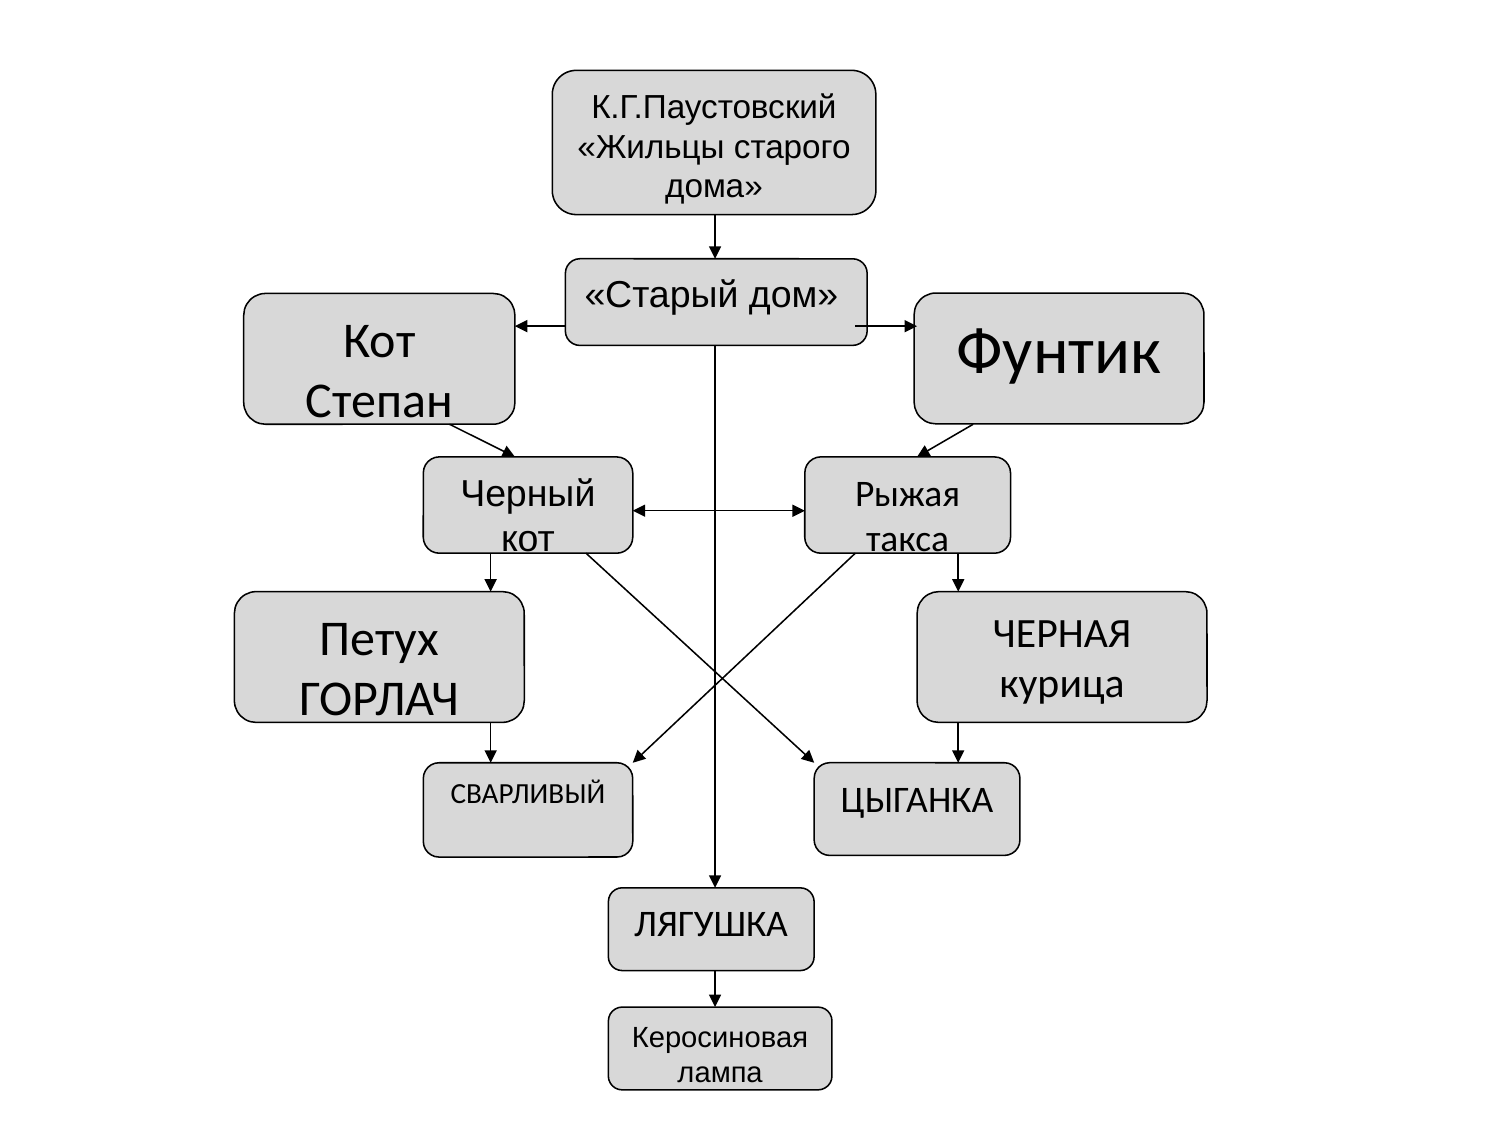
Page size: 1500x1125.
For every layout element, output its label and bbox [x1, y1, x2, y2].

text_box [234, 70, 1208, 1091]
